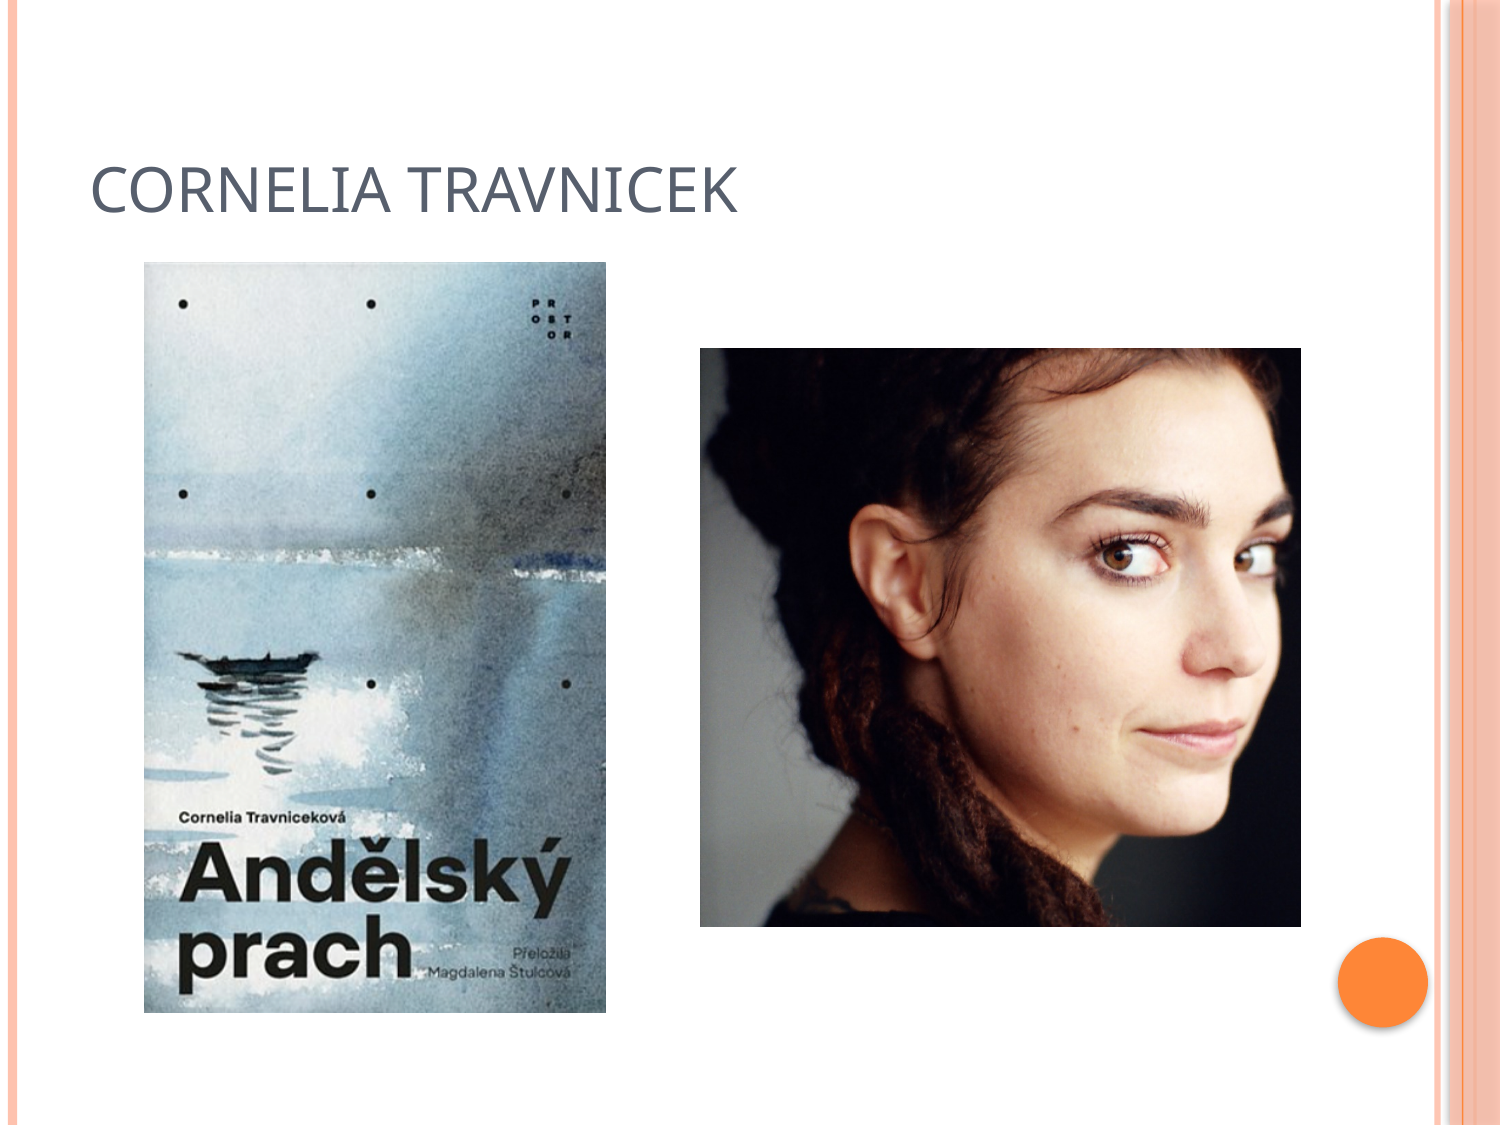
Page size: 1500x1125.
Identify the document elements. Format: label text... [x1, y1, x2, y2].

title Cornelia Travnicek [75, 45, 1300, 233]
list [699, 347, 1301, 928]
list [144, 261, 606, 1013]
